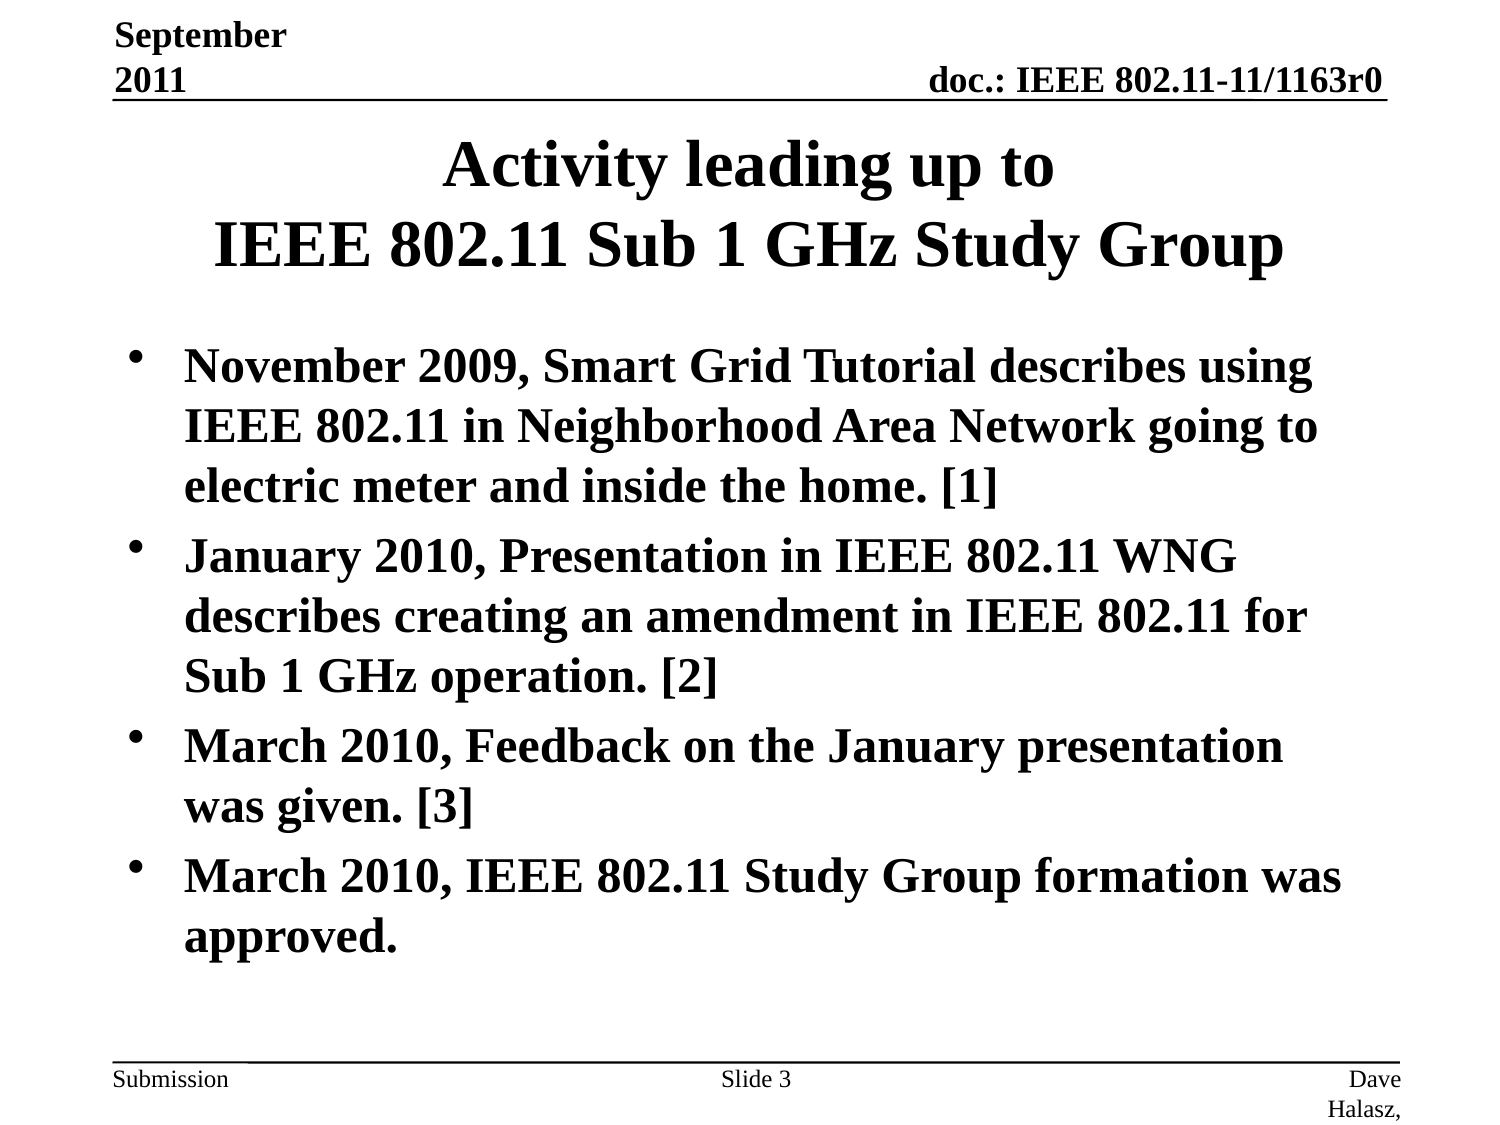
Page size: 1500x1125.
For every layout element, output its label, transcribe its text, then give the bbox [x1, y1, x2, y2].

footer Dave Halasz, Oaktree Wireless [1325, 1062, 1402, 1093]
slide_number Slide 3 [712, 1062, 800, 1093]
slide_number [114, 54, 333, 100]
title Activity leading up to IEEE 802.11 Sub 1 GHz Study Group [112, 112, 1388, 288]
list November 2009, Smart Grid Tutorial describes using IEEE 802.11 in Neighborhood Area Network going to electric meter and inside the home. [1] January 2010, Presentation in IEEE 802.11 WNG describes creating an amendment in IEEE 802.11 for Sub 1 GHz operation. [2] March 2010, Feedback on the January presentation was given. [3] March 2010, IEEE 802.11 Study Group formation was approved. [112, 324, 1388, 975]
